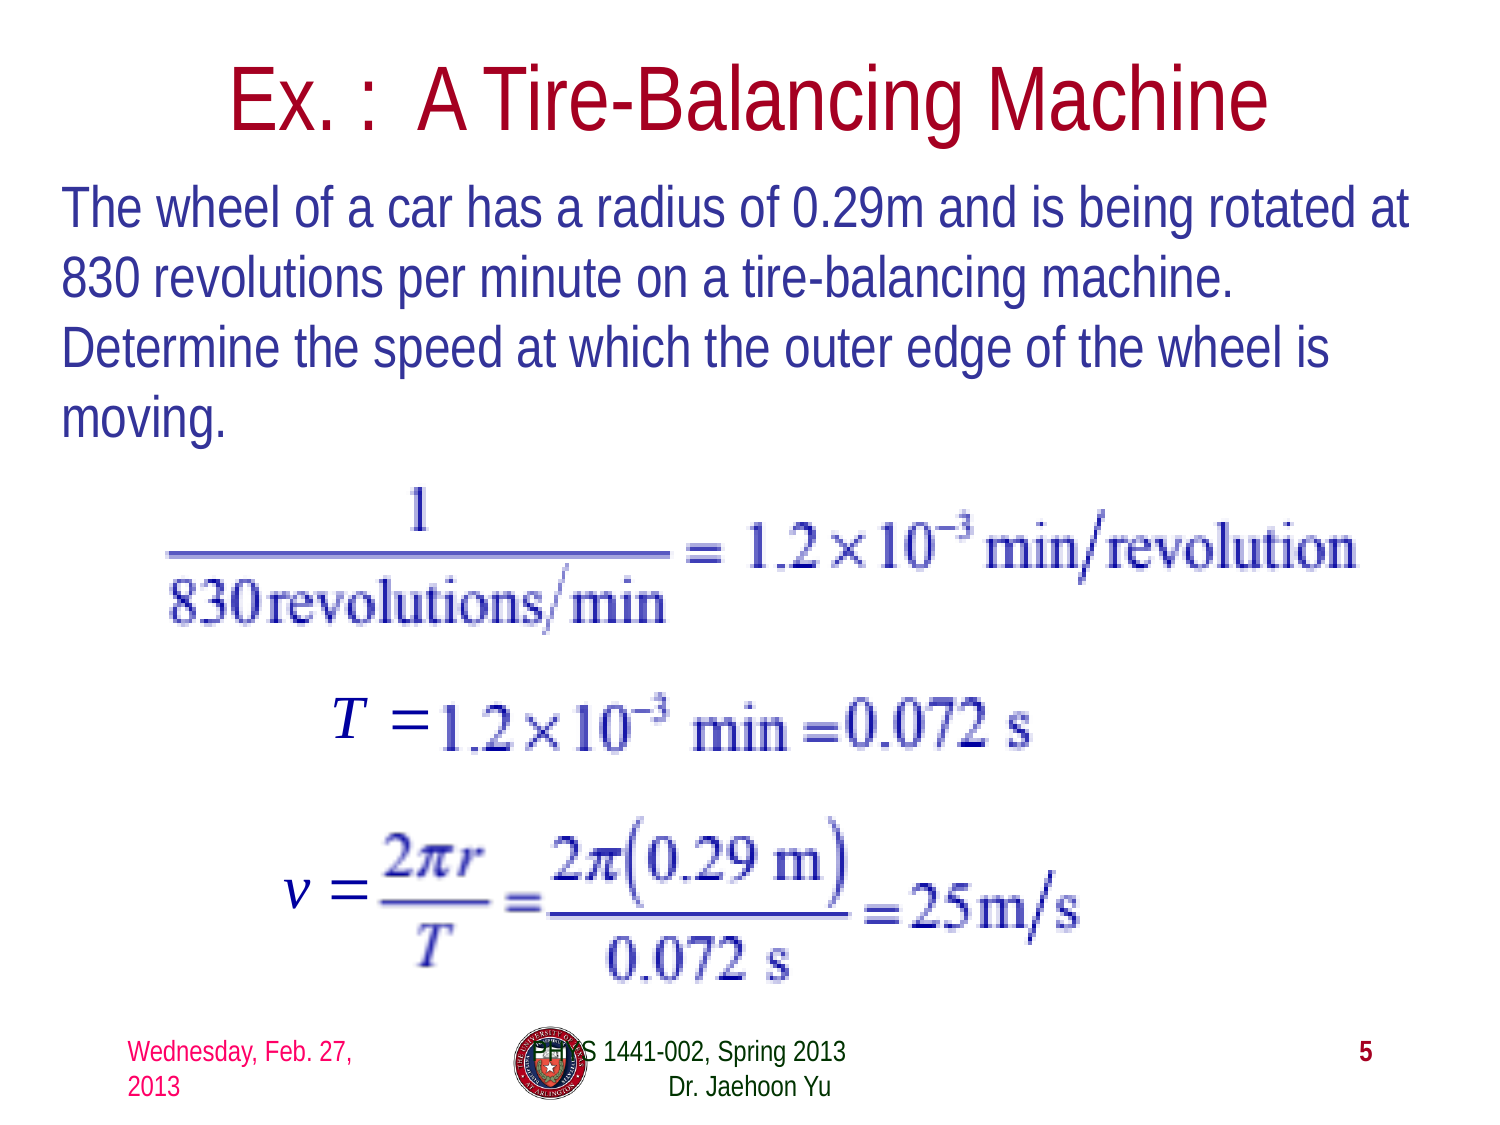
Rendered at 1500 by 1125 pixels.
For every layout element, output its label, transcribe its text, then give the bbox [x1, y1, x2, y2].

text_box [324, 682, 427, 750]
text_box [899, 857, 1085, 951]
text_box The wheel of a car has a radius of 0.29m and is being rotated at 830 revolutions per minute on a tire-balancing machine. Determine the speed at which the outer edge of the wheel is moving. [46, 161, 1475, 457]
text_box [274, 867, 365, 925]
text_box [157, 459, 726, 640]
slide_number 5 [1074, 1024, 1388, 1101]
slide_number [112, 1024, 426, 1101]
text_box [432, 672, 843, 760]
footer PHYS 1441-002, Spring 2013 Dr. Jaehoon Yu [512, 1024, 988, 1101]
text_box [739, 492, 1368, 591]
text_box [539, 804, 904, 989]
title Ex. : A Tire-Balancing Machine [112, 0, 1388, 188]
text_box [370, 811, 534, 981]
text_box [837, 689, 1038, 757]
